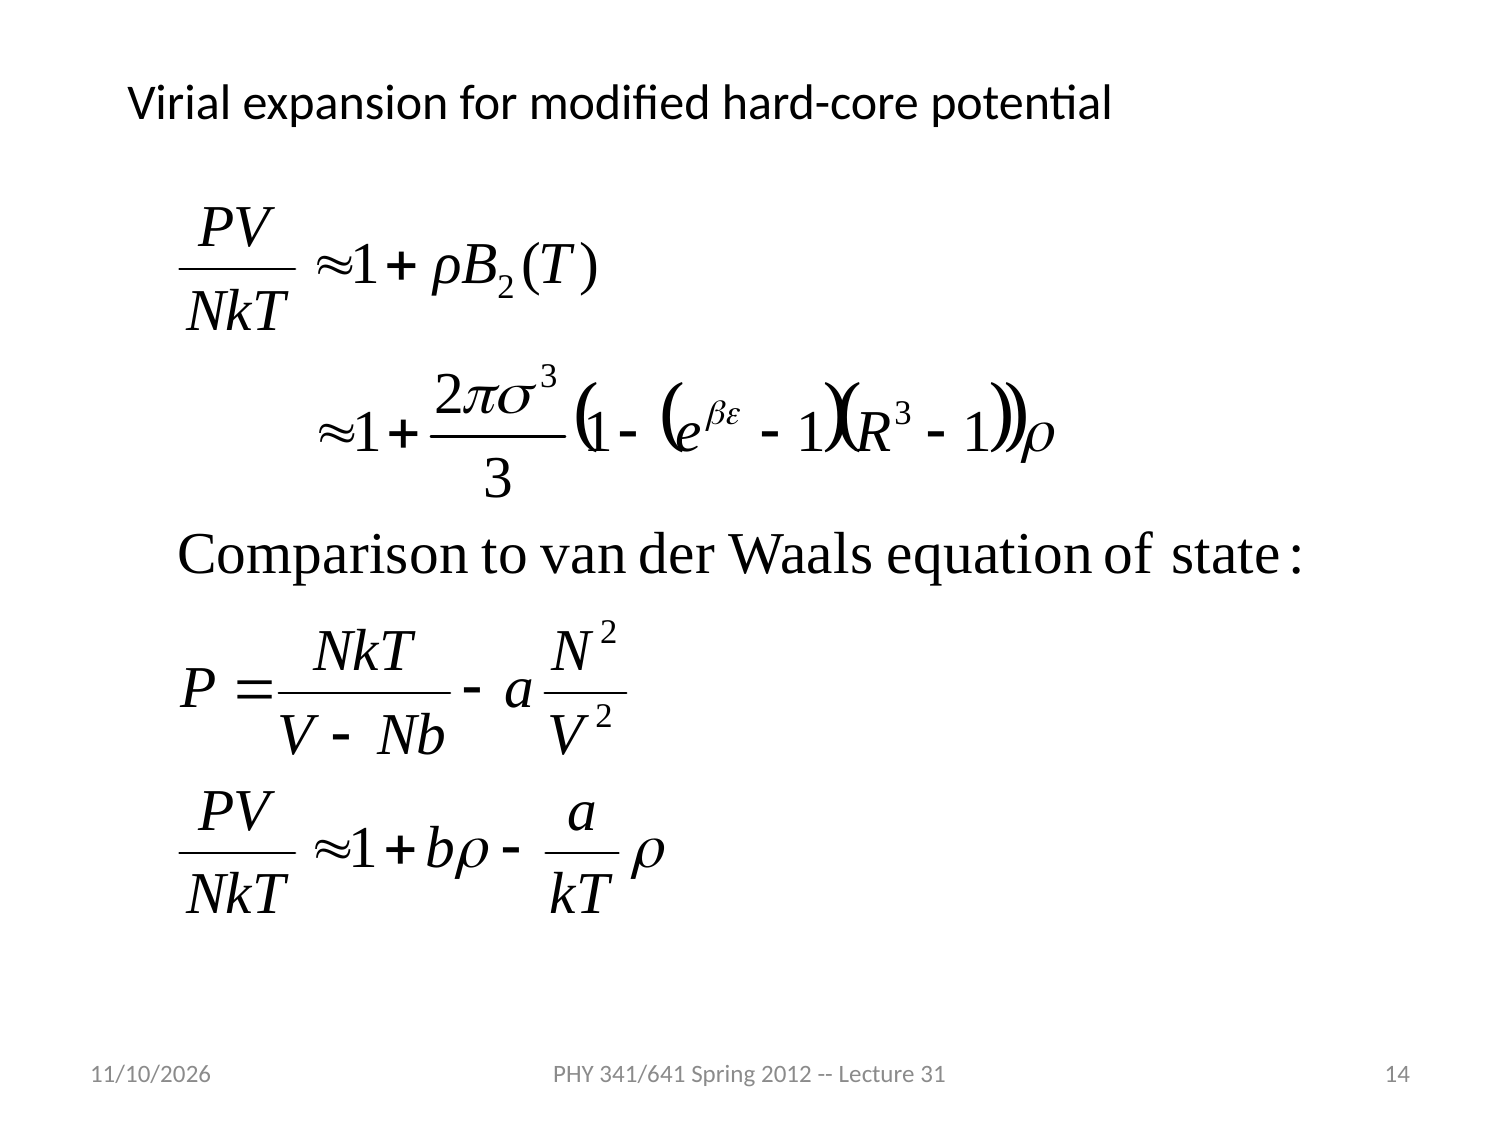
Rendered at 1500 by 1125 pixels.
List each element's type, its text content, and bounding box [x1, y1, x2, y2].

text_box Virial expansion for modified hard-core potential [112, 62, 1225, 138]
slide_number 14 [1074, 1042, 1425, 1103]
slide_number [75, 1042, 425, 1103]
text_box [169, 187, 1313, 926]
footer PHY 341/641 Spring 2012 -- Lecture 31 [512, 1042, 988, 1103]
